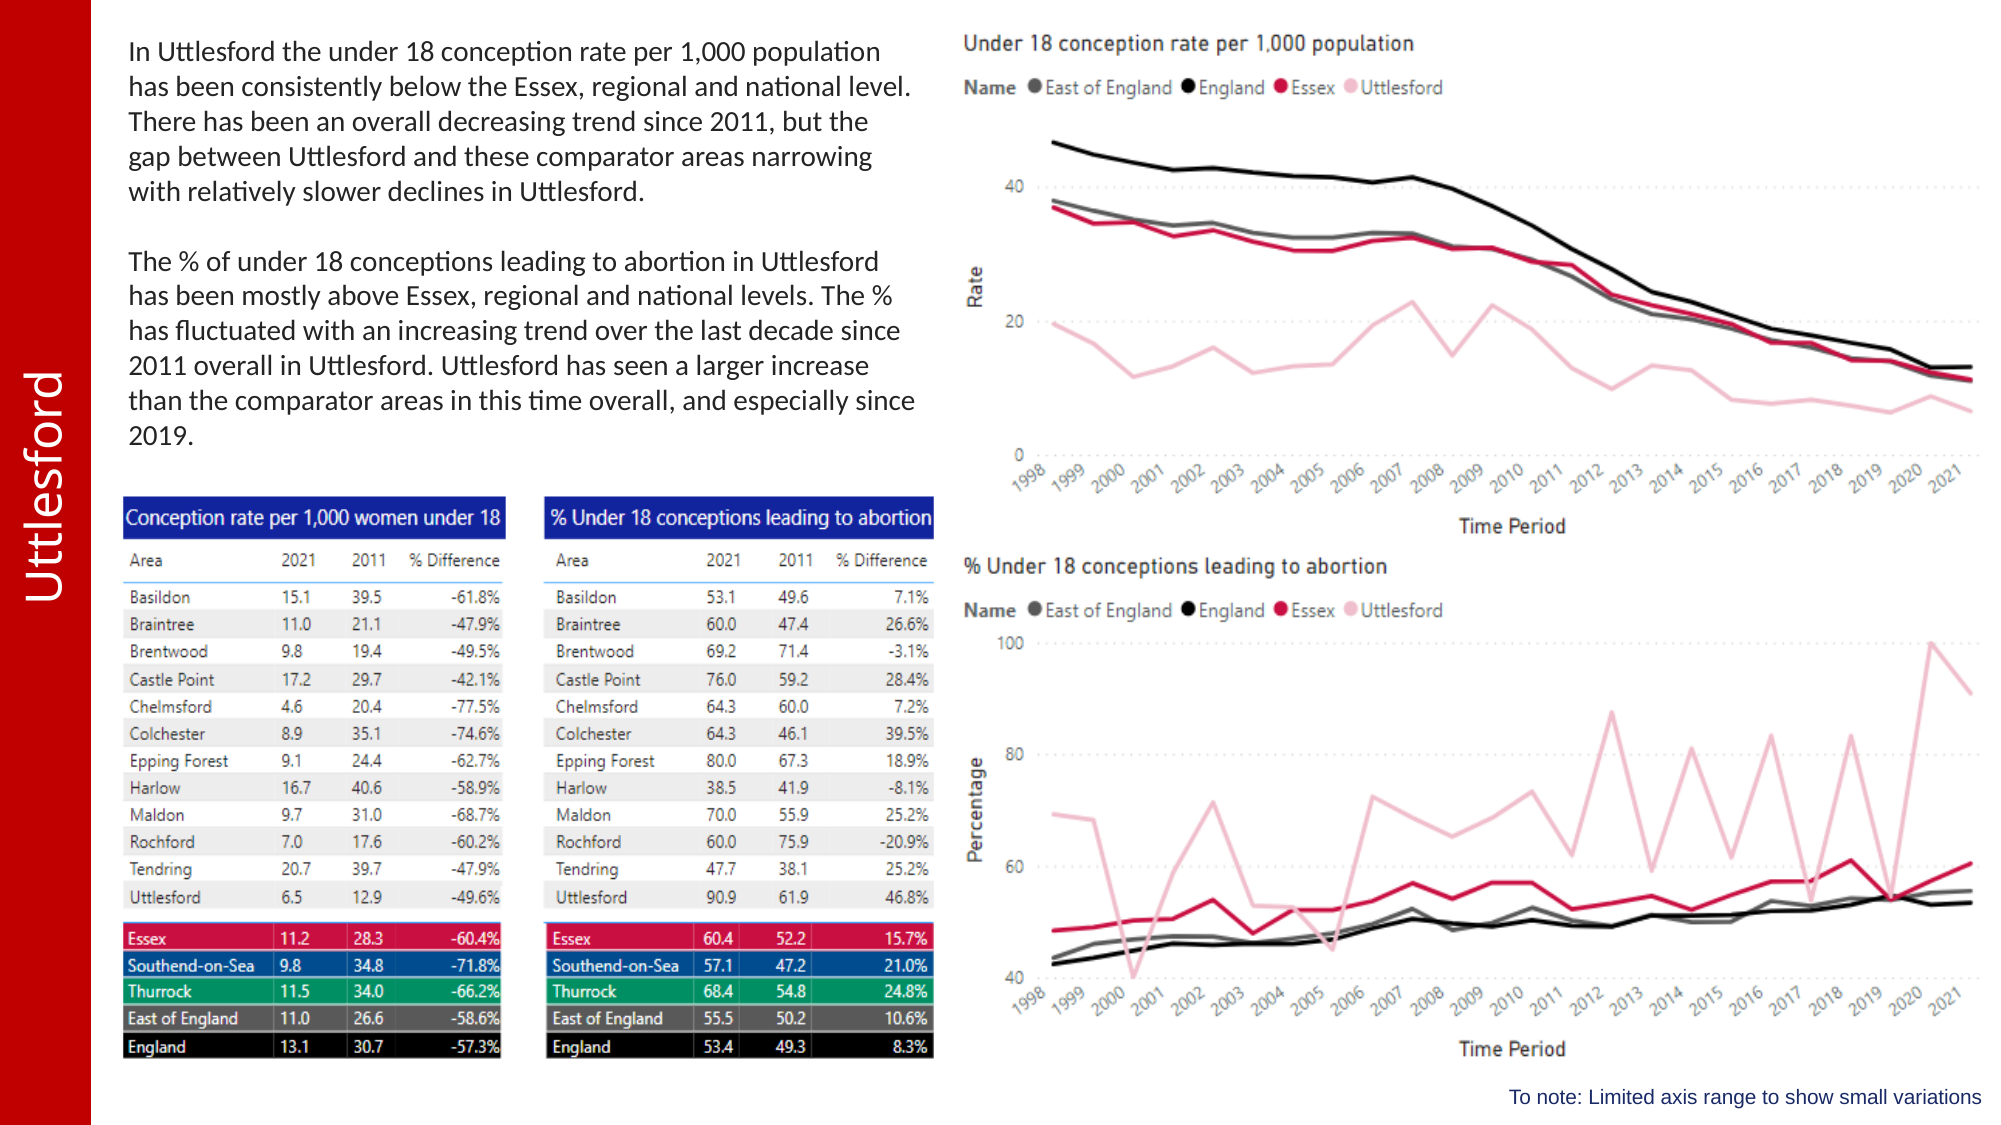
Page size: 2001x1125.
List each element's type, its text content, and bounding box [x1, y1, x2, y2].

picture [959, 27, 1984, 1063]
text_box To note: Limited axis range to show small variations [828, 1075, 1997, 1116]
picture [118, 491, 938, 1063]
text_box In Uttlesford the under 18 conception rate per 1,000 population has been consistently below the Essex, regional and national level. There has been an overall decreasing trend since 2011, but the gap between Uttlesford and these comparator areas narrowing with relatively slower declines in Uttlesford. The % of under 18 conceptions leading to abortion in Uttlesford has been mostly above Essex, regional and national levels. The % has fluctuated with an increasing trend over the last decade since 2011 overall in Uttlesford. Uttlesford has seen a larger increase than the comparator areas in this time overall, and especially since 2019. [113, 24, 932, 459]
text_box Uttlesford [0, 0, 91, 1125]
